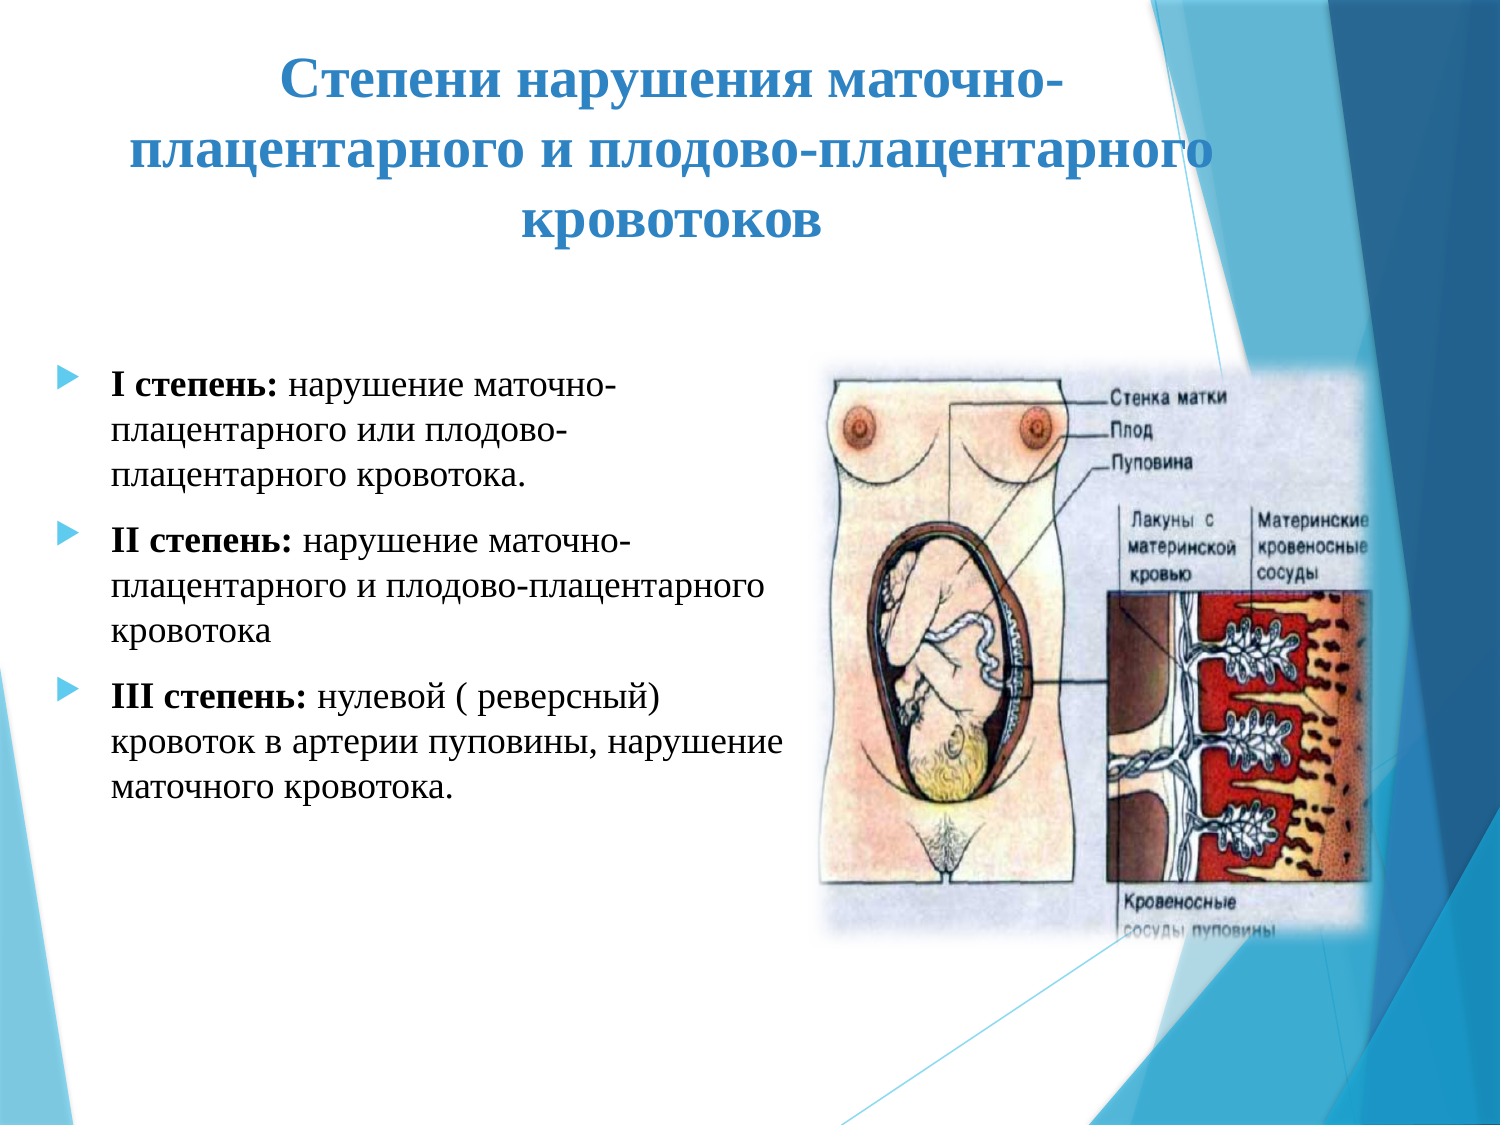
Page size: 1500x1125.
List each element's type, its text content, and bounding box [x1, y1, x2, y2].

picture [807, 351, 1384, 950]
title Степени нарушения маточно-плацентарного и плодово-плацентарного кровотоков [102, 31, 1243, 249]
list I степень: нарушение маточно-плацентарного или плодово-плацентарного кровотока. II степень: нарушение маточно-плацентарного и плодово-плацентарного кровотока III степень: нулевой ( реверсный) кровоток в артерии пуповины, нарушение маточного кровотока. [39, 351, 809, 1094]
